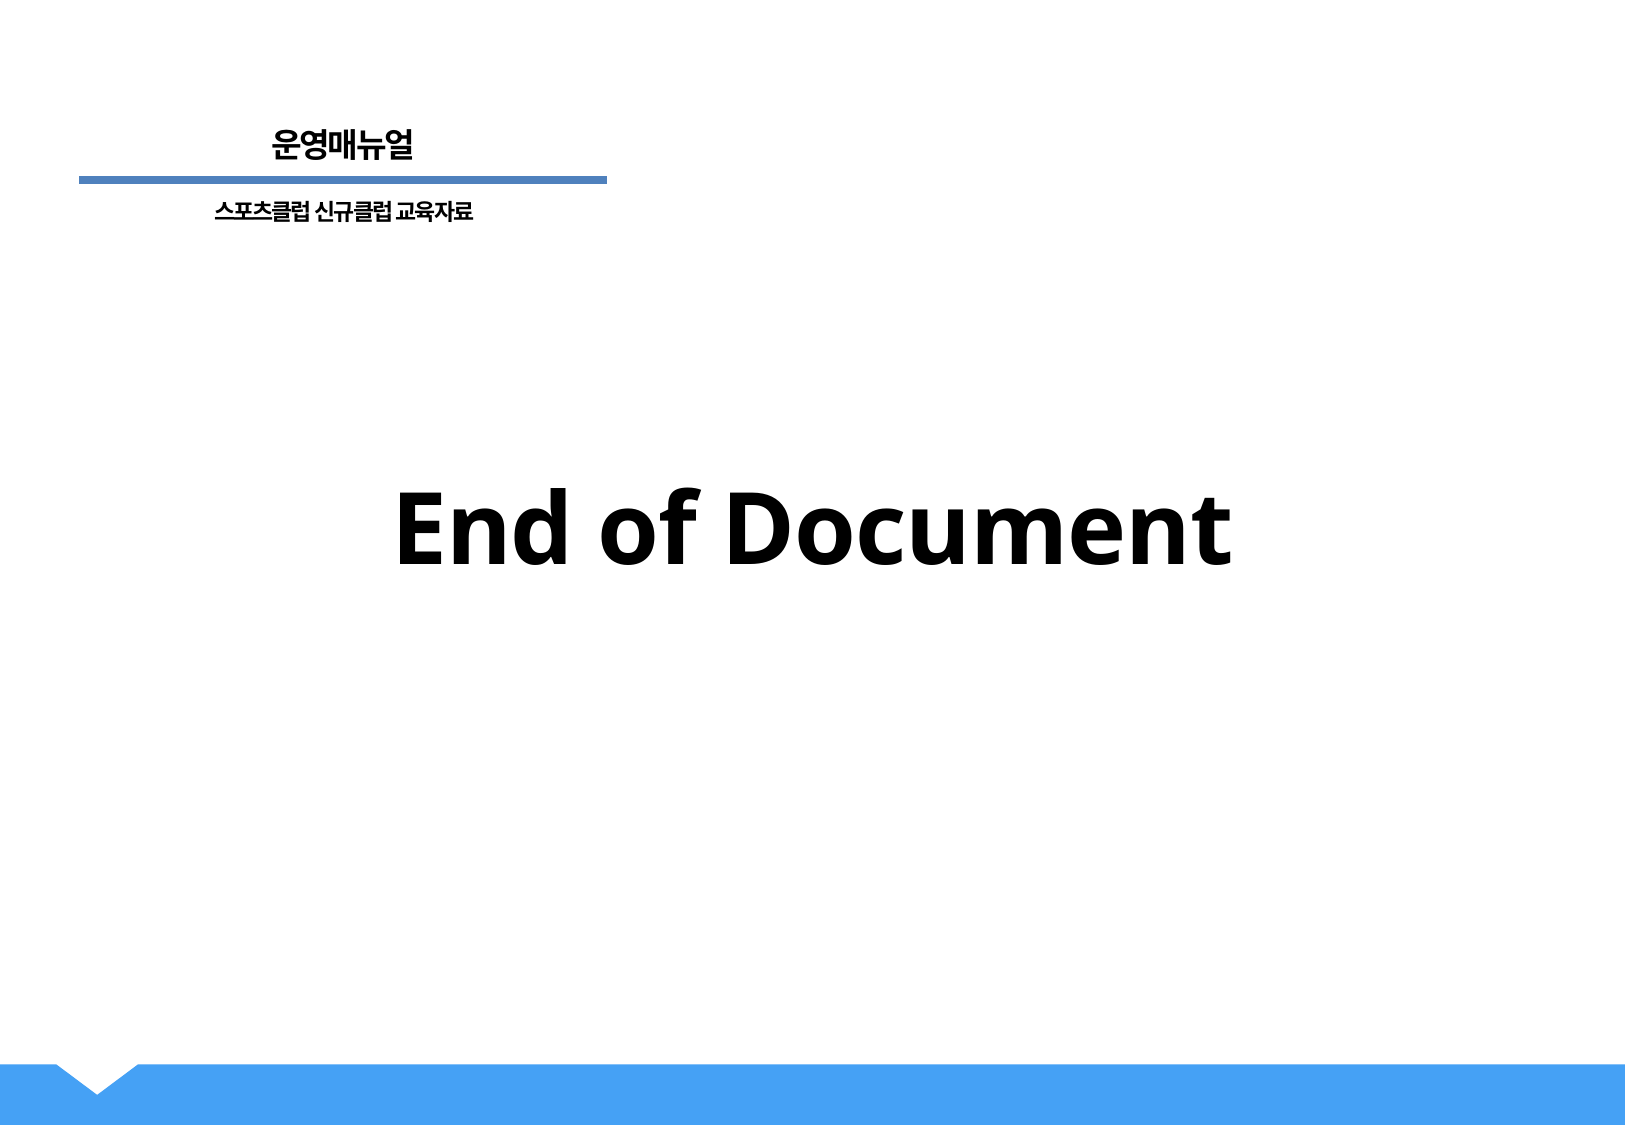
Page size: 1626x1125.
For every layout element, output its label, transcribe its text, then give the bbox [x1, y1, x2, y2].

text_box 운영매뉴얼 [202, 116, 485, 172]
text_box 스포츠클럽 신규클럽 교육자료 [53, 190, 636, 233]
text_box [80, 176, 606, 183]
text_box End of Document [376, 451, 1249, 592]
